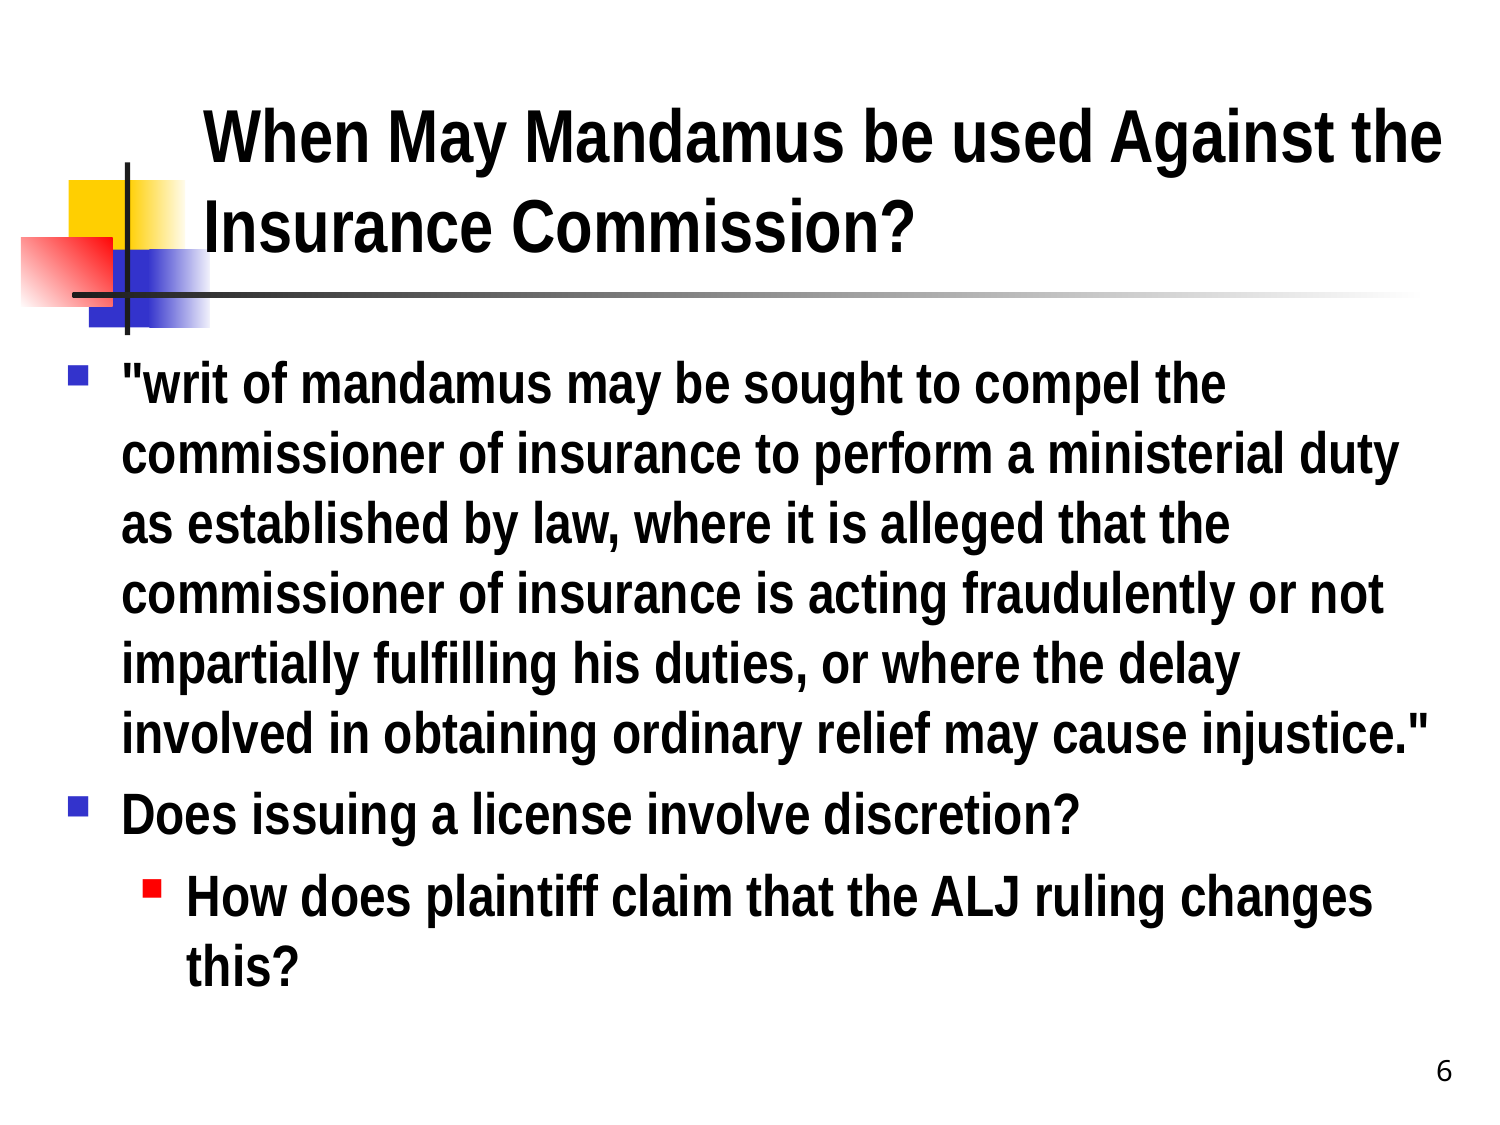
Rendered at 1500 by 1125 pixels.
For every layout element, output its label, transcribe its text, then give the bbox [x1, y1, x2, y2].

title When May Mandamus be used Against the Insurance Commission? [188, 35, 1468, 275]
slide_number 6 [1155, 1024, 1468, 1100]
list "writ of mandamus may be sought to compel the commissioner of insurance to perform a ministerial duty as established by law, where it is alleged that the commissioner of insurance is acting fraudulently or not impartially fulfilling his duties, or where the delay involved in obtaining ordinary relief may cause injustice." Does issuing a license involve discretion? How does plaintiff claim that the ALJ ruling changes this? [50, 337, 1450, 1075]
